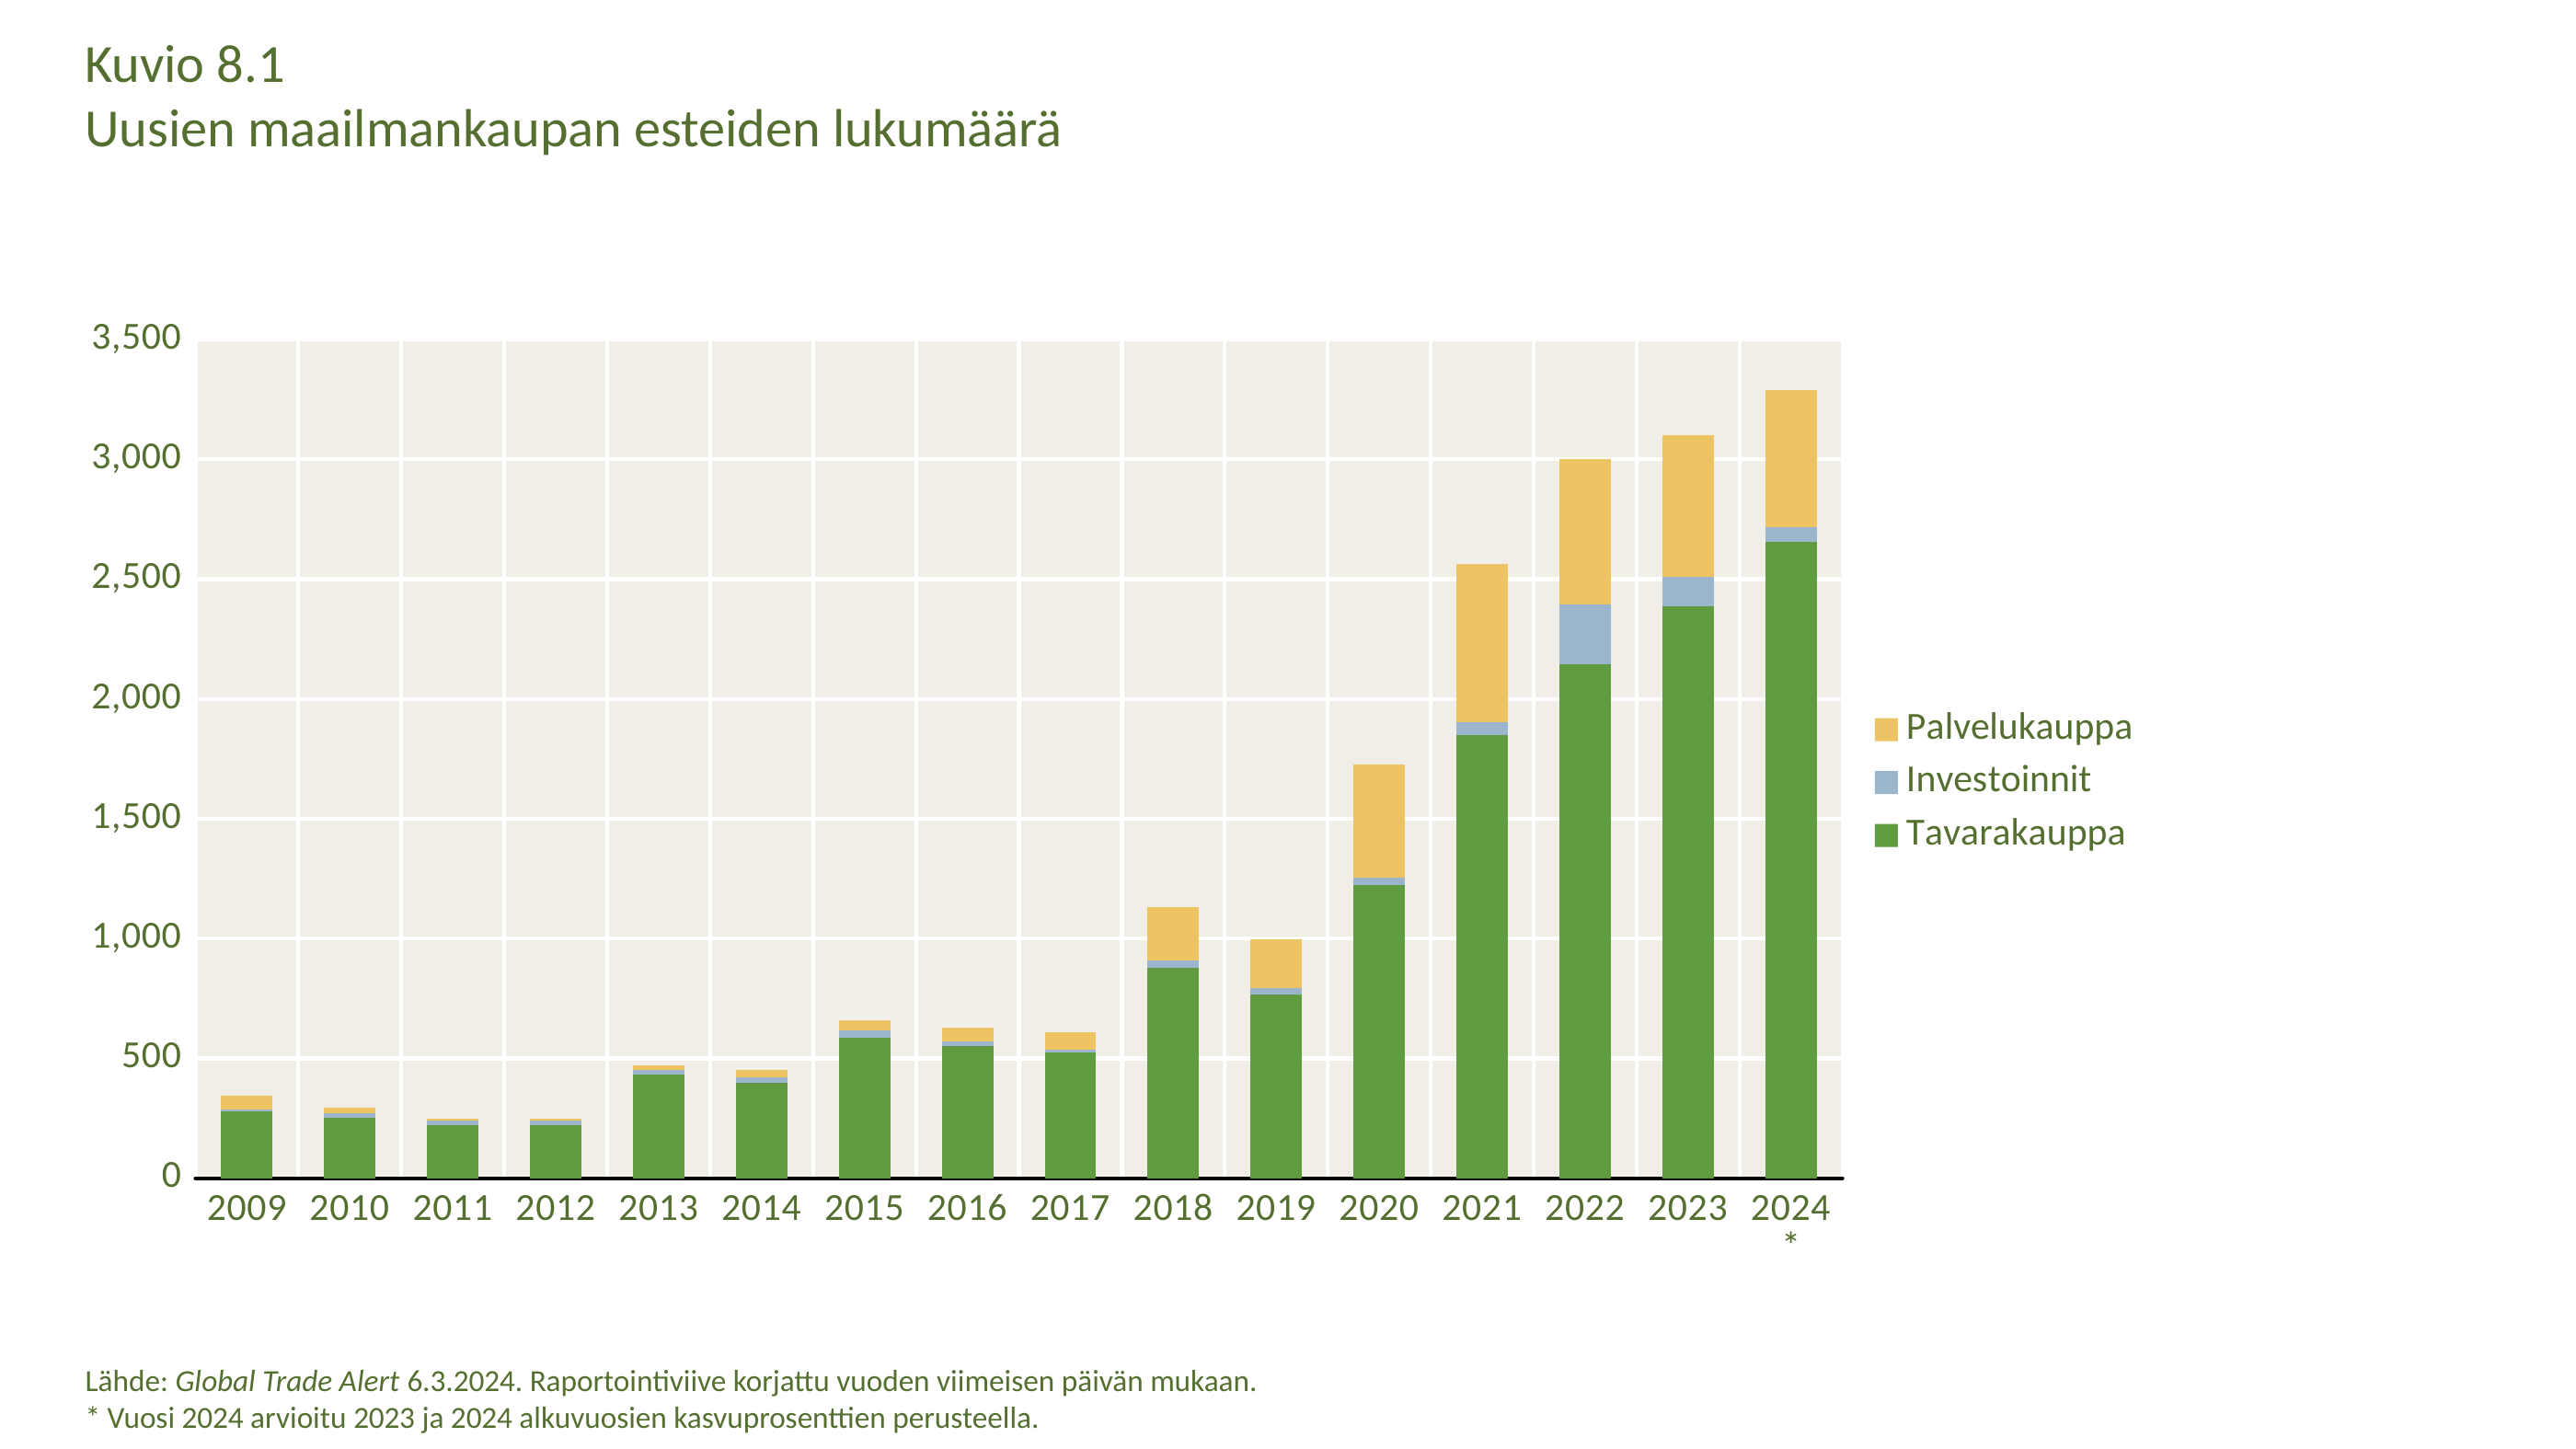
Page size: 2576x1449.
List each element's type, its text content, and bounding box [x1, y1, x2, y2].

text_box Kuvio 8.1 Uusien maailmankaupan esteiden lukumäärä [85, 29, 2576, 158]
text_box Lähde: Global Trade Alert 6.3.2024. Raportointiviive korjattu vuoden viimeisen päivän mukaan. * Vuosi 2024 arvioitu 2023 ja 2024 alkuvuosien kasvuprosenttien perusteella. [85, 1361, 2576, 1435]
chart [85, 309, 2183, 1270]
